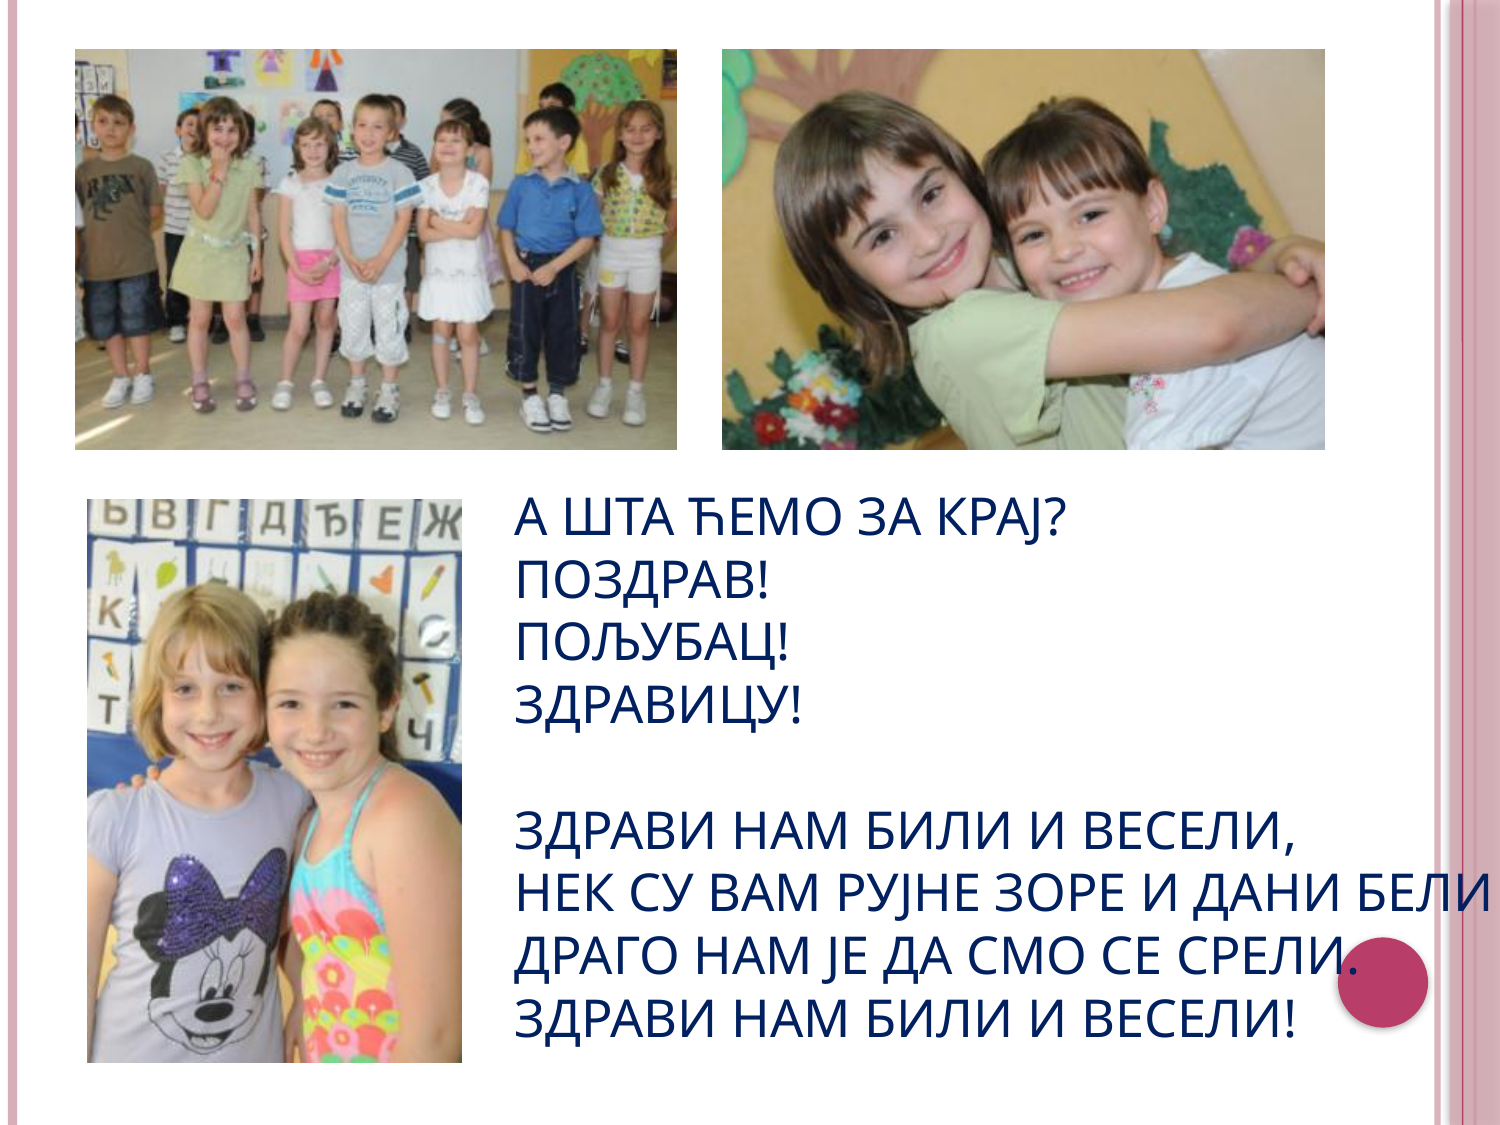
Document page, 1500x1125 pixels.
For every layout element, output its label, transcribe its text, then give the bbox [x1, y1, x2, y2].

title А шта ћемо за крај? Поздрав! Пољубац! Здравицу! Здрави нам били и весели, нек су вам рујне зоре и дани бели – драго нам је да смо се срели. Здрави нам били и весели! [500, 462, 1500, 1125]
picture [86, 499, 462, 1063]
picture [722, 49, 1326, 451]
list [74, 49, 678, 451]
